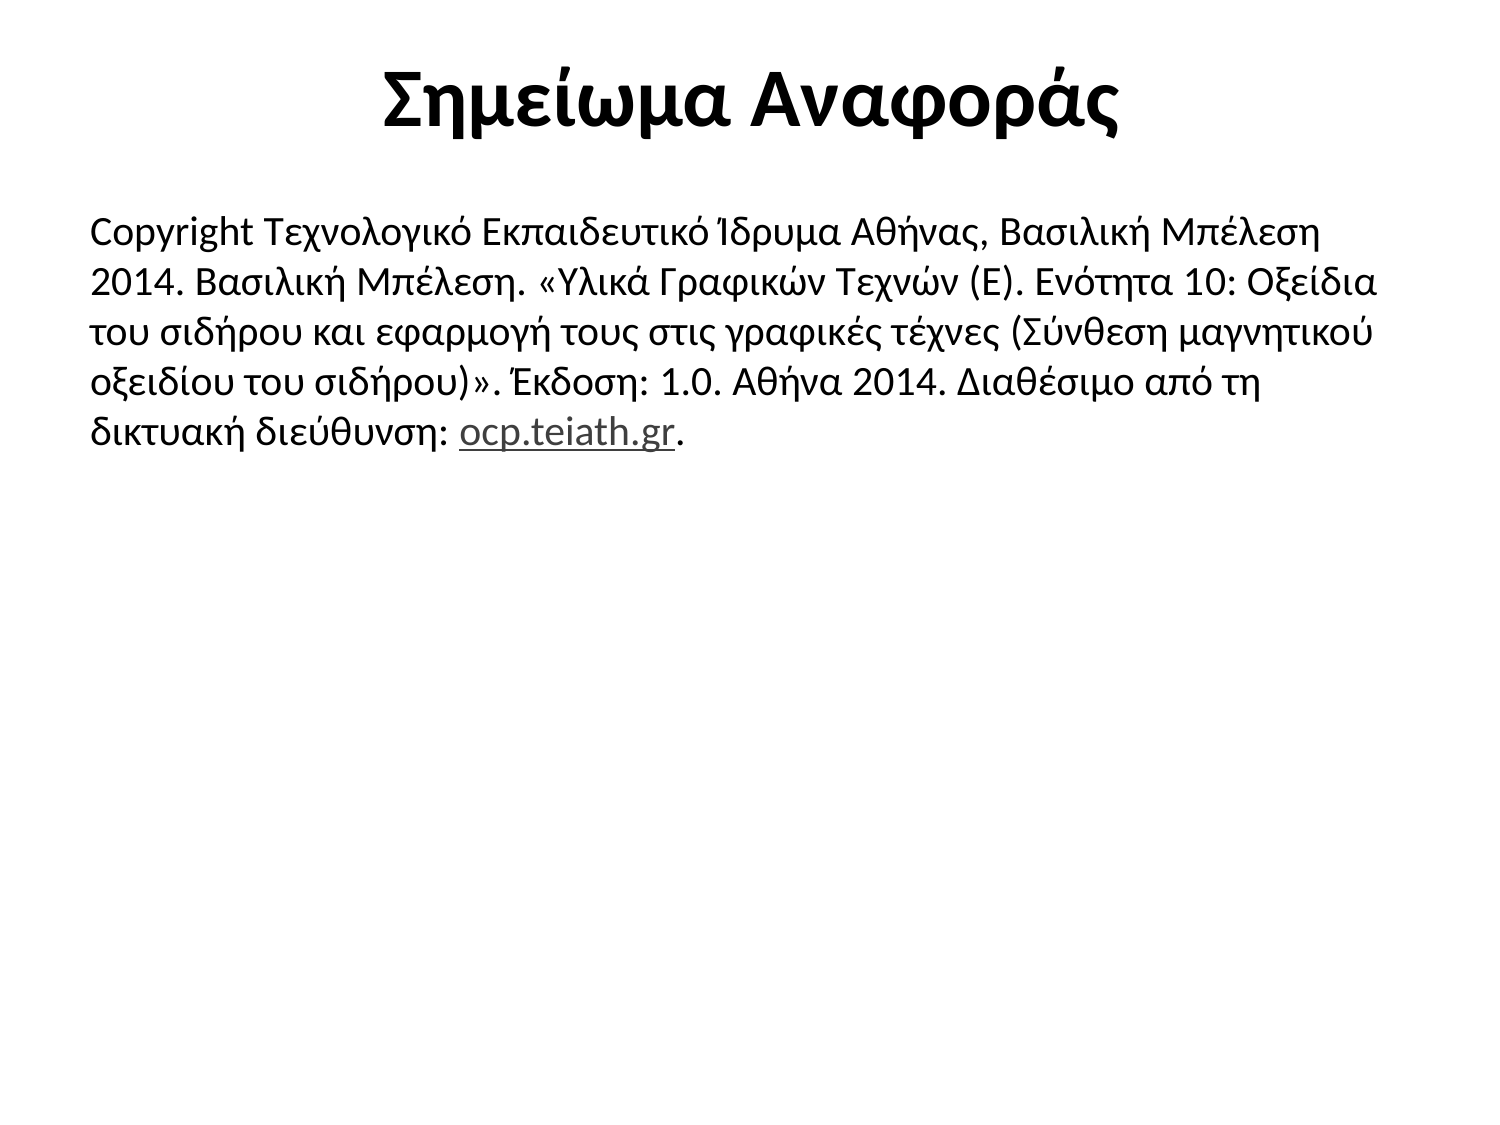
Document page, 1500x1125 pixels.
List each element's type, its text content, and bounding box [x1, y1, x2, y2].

list Copyright Τεχνολογικό Εκπαιδευτικό Ίδρυμα Αθήνας, Βασιλική Μπέλεση 2014. Βασιλική Μπέλεση. «Υλικά Γραφικών Τεχνών (Ε). Ενότητα 10: Οξείδια του σιδήρου και εφαρμογή τους στις γραφικές τέχνες (Σύνθεση μαγνητικού οξειδίου του σιδήρου)». Έκδοση: 1.0. Αθήνα 2014. Διαθέσιμο από τη δικτυακή διεύθυνση: ocp.teiath.gr. [75, 196, 1425, 1024]
title Σημείωμα Αναφοράς [76, 19, 1427, 169]
